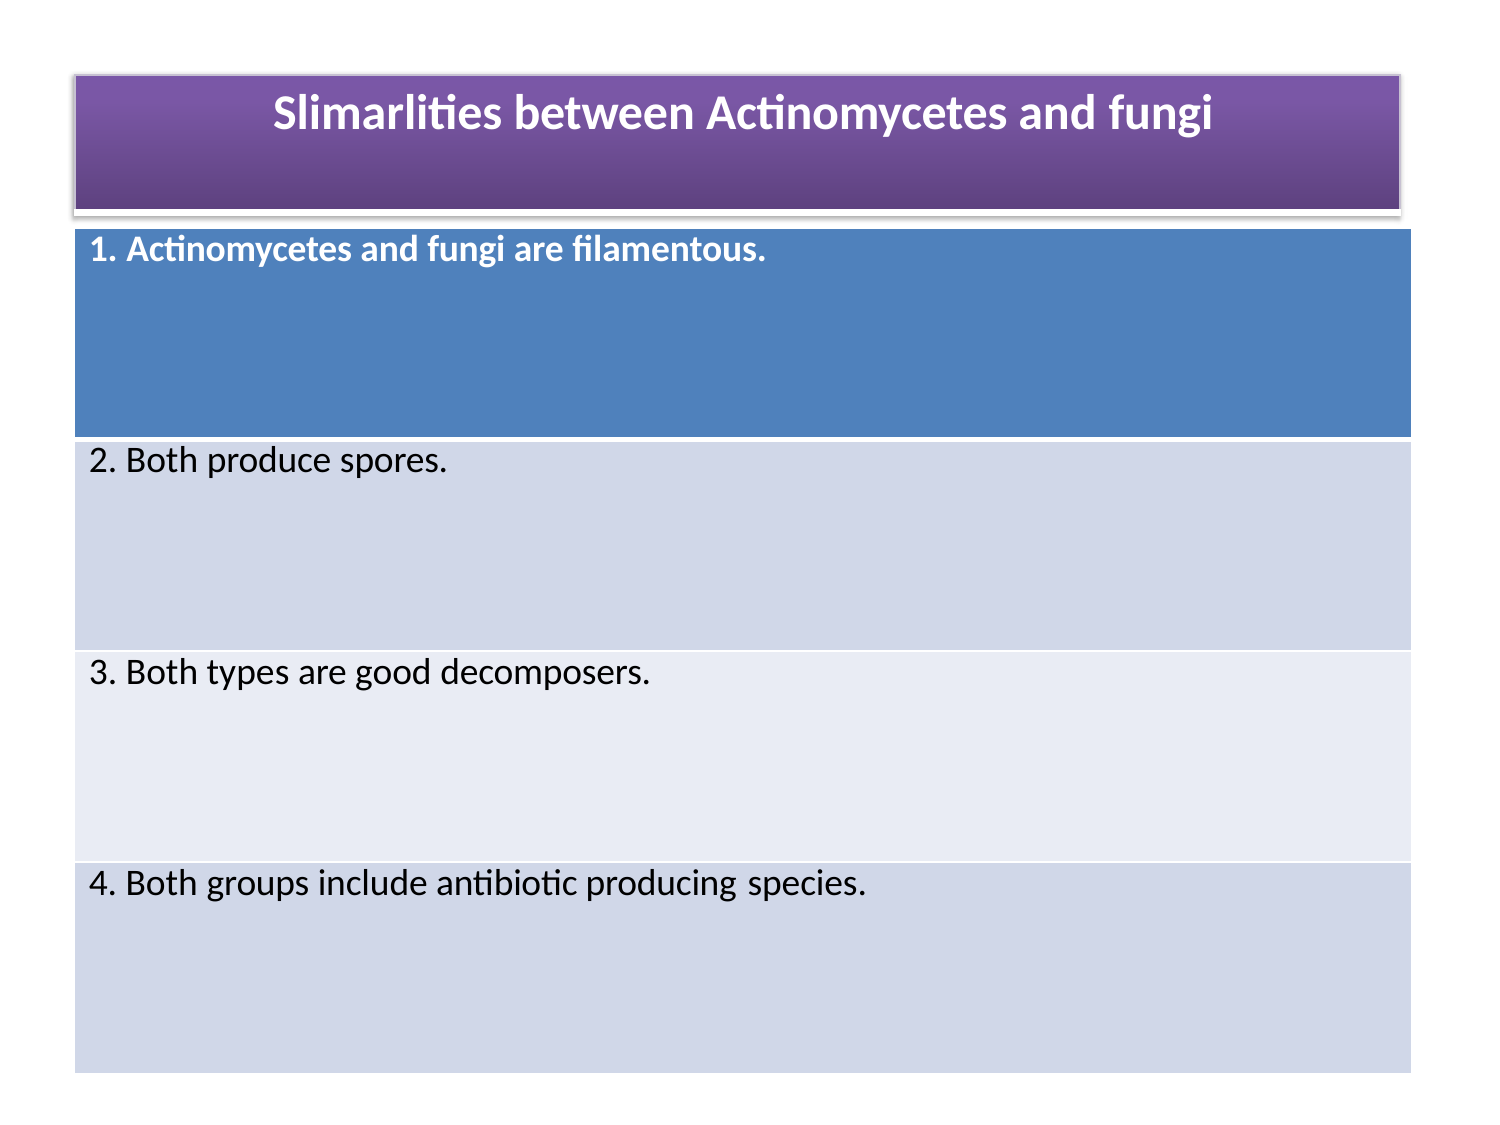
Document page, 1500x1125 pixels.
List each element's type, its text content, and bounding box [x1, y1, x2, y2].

table_header 1. Actinomycetes and fungi are filamentous. [75, 232, 1411, 437]
table_cell 4. Both groups include antibiotic producing species. [75, 863, 1411, 1073]
table_cell 2. Both produce spores. [75, 442, 1411, 650]
table_cell 3. Both types are good decomposers. [75, 652, 1411, 861]
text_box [66, 70, 1409, 228]
